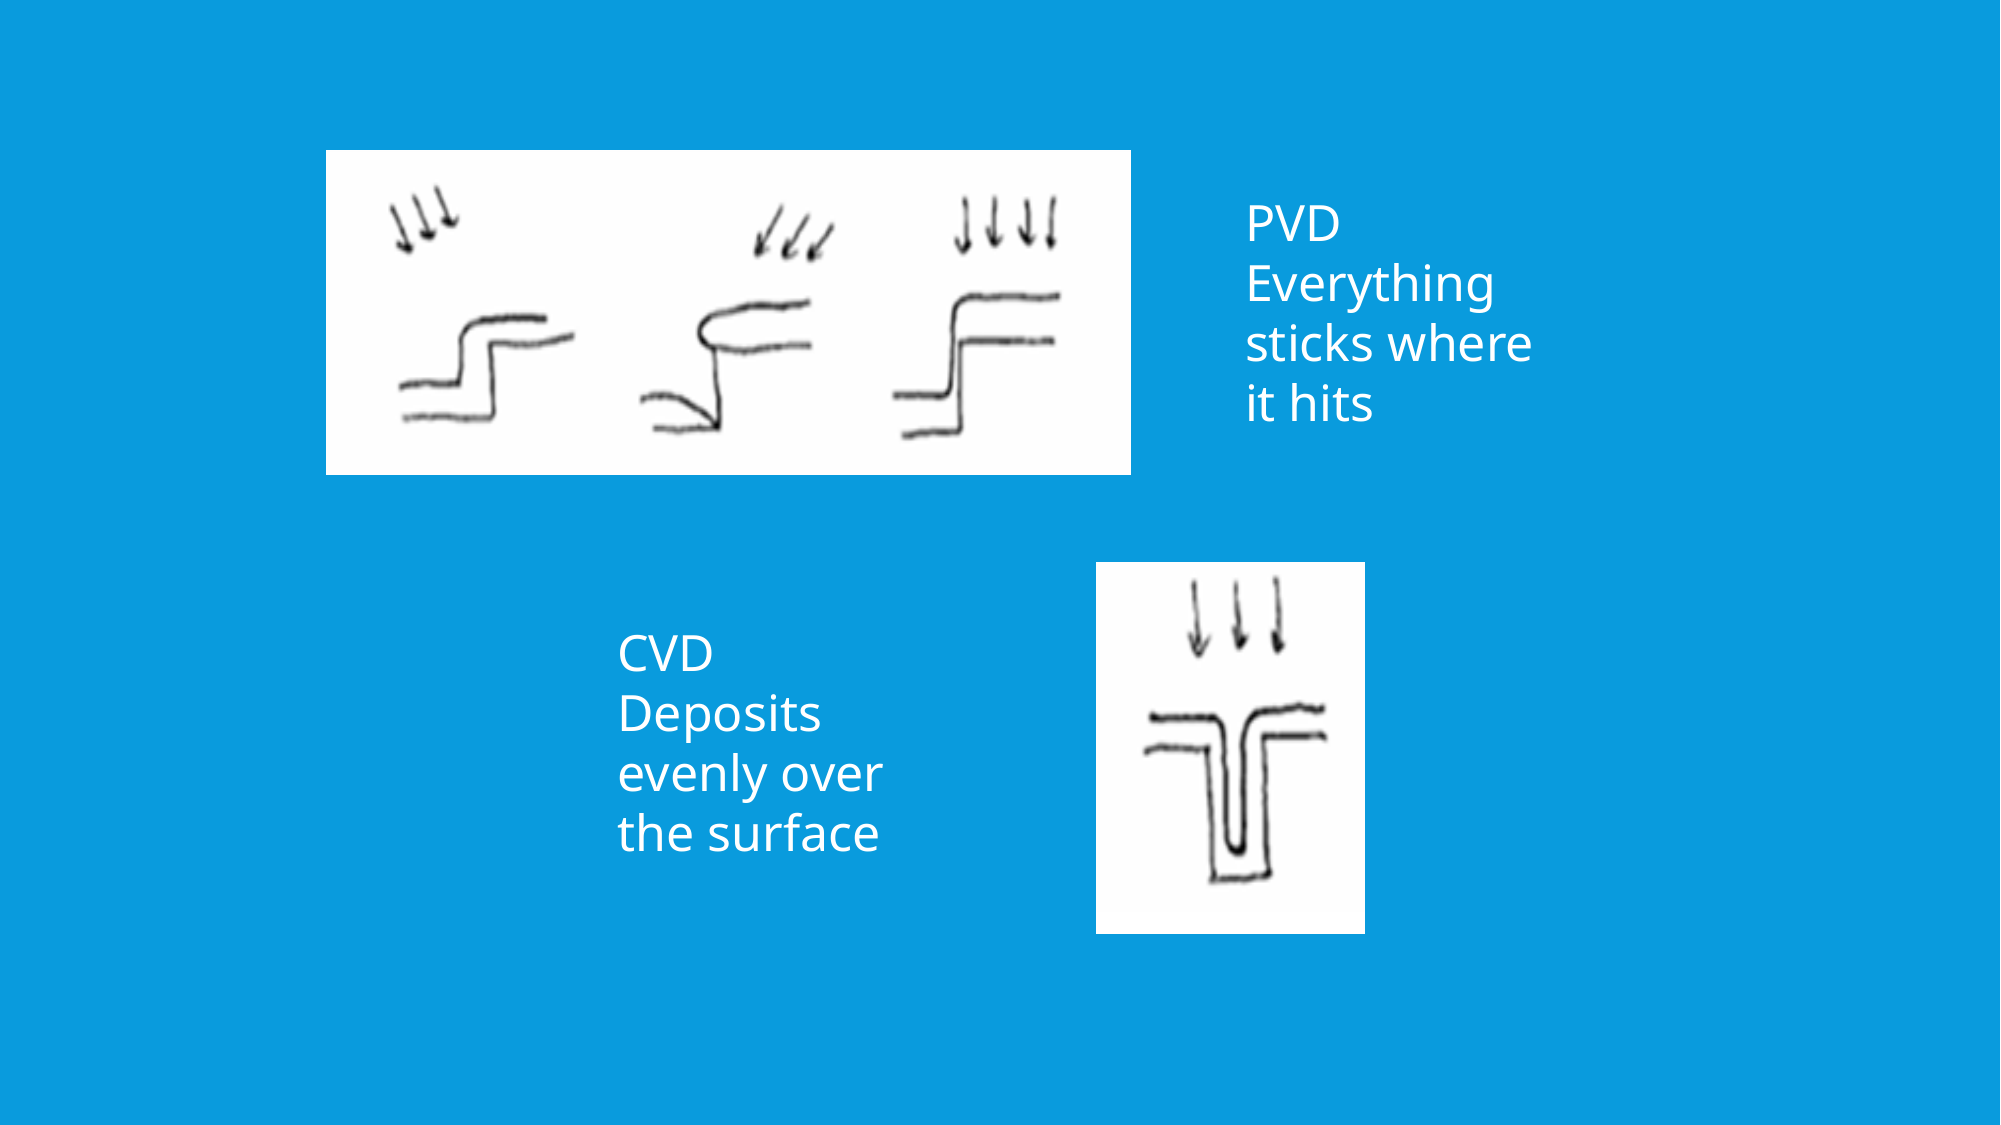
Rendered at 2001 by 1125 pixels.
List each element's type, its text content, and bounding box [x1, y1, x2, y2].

picture [1097, 563, 1364, 933]
text_box CVD Deposits evenly over the surface [602, 613, 989, 869]
picture [327, 151, 1130, 474]
text_box PVD Everything sticks where it hits [1230, 183, 1582, 439]
